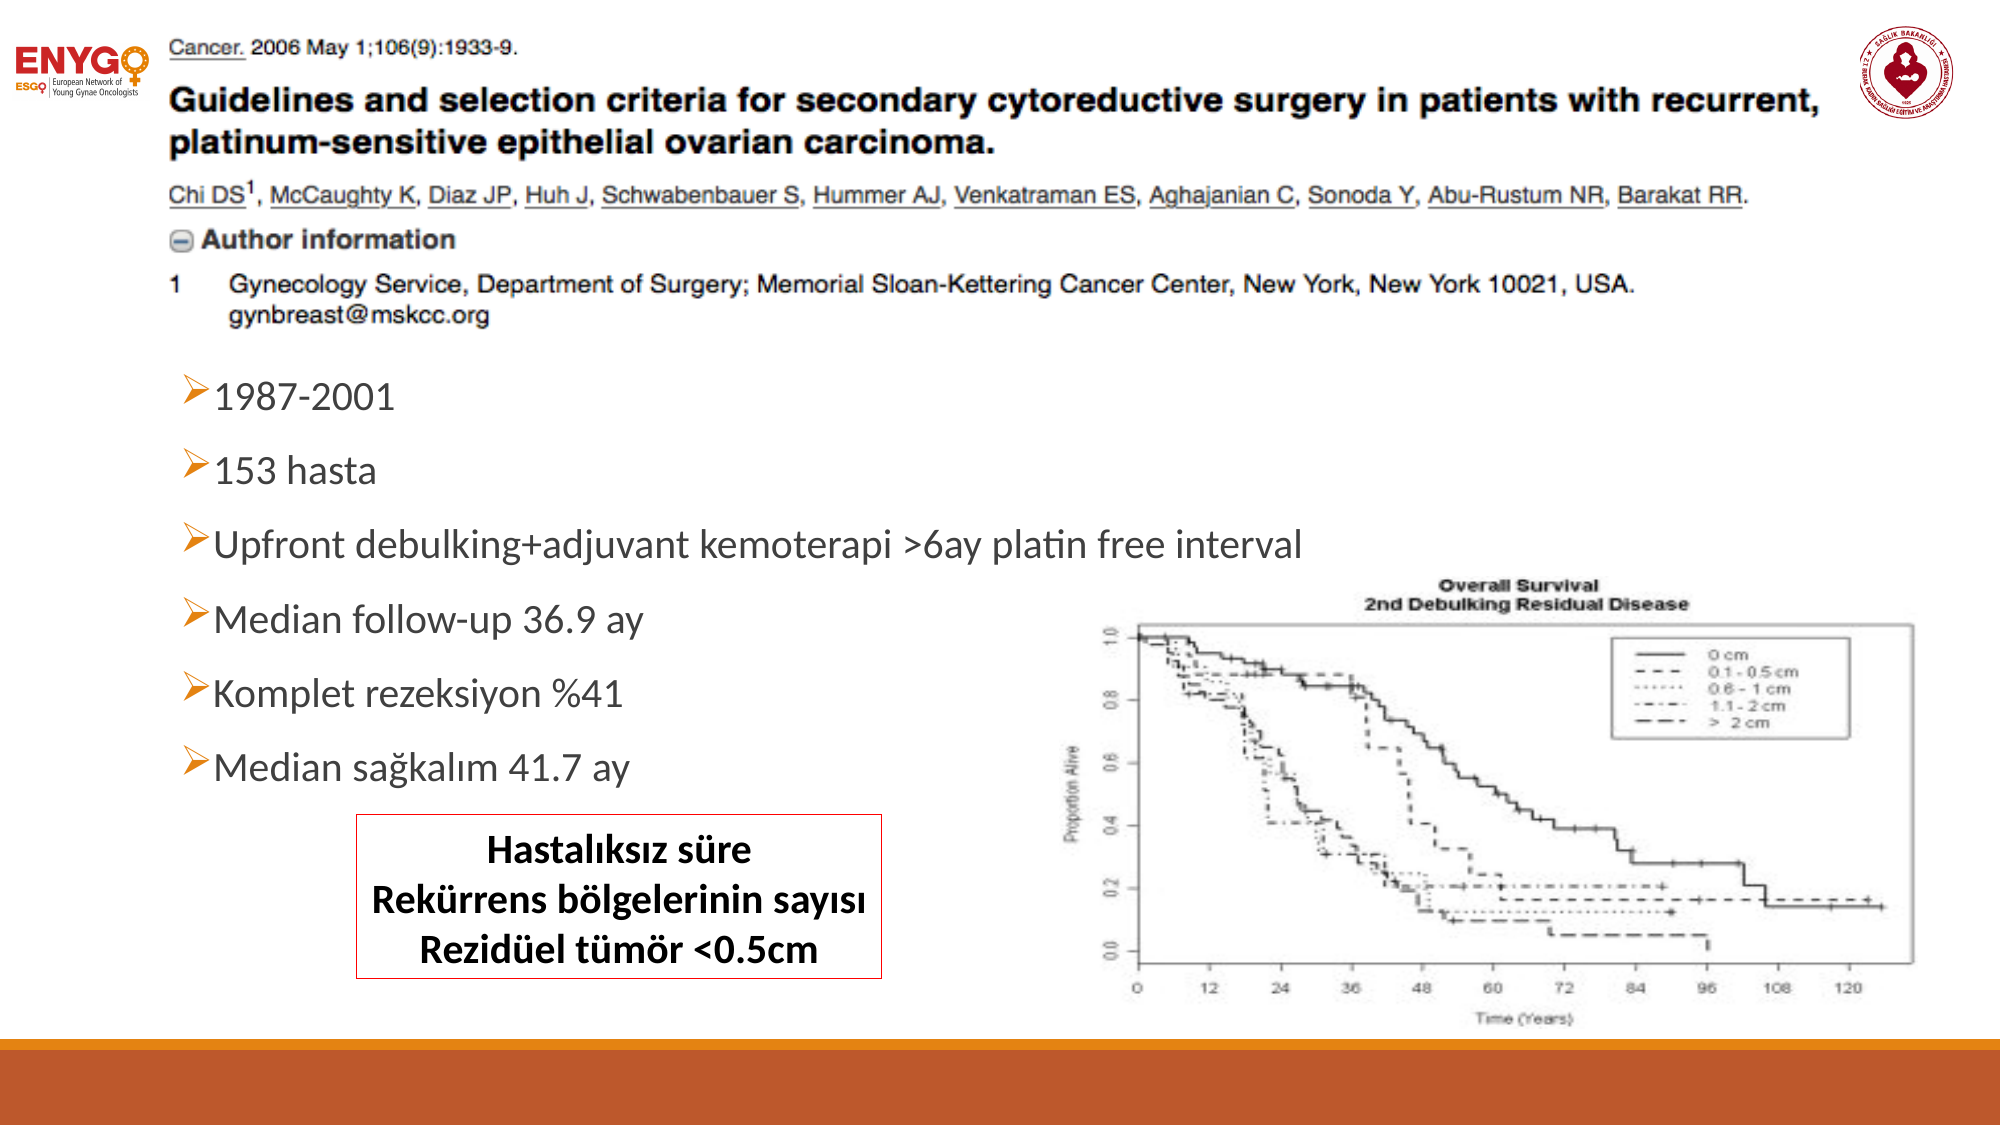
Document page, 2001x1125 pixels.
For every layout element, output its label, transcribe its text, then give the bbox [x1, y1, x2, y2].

text_box Hastalıksız süre Rekürrens bölgelerinin sayısı Rezidüel tümör <0.5cm [356, 814, 882, 979]
picture [12, 13, 1954, 354]
text_box 1987-2001 153 hasta Upfront debulking+adjuvant kemoterapi >6ay platin free interval Median follow-up 36.9 ay Komplet rezeksiyon %41 Median sağkalım 41.7 ay [179, 366, 1830, 815]
picture [1058, 575, 1918, 1030]
